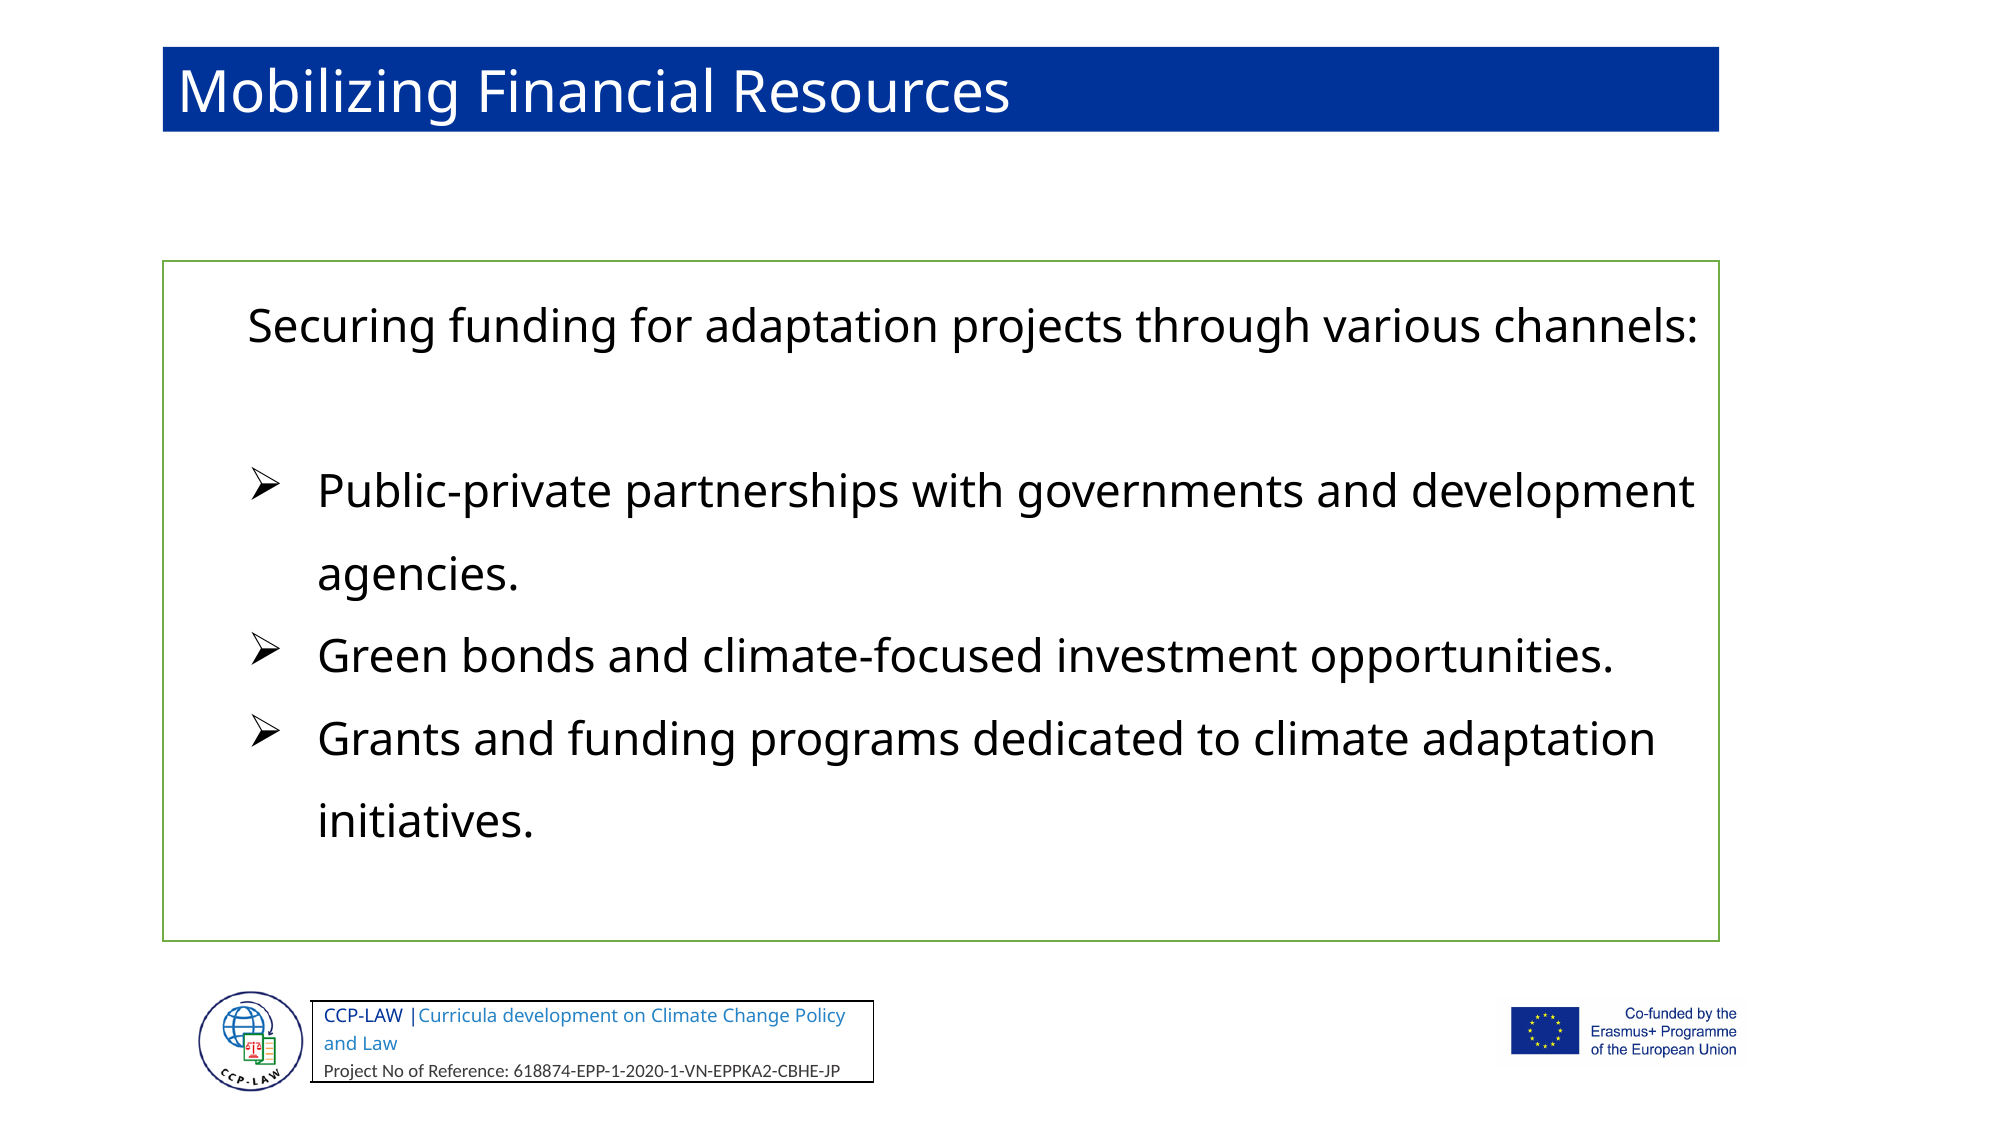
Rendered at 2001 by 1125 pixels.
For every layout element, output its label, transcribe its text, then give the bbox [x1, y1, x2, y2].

picture [195, 984, 310, 1095]
text_box Mobilizing Financial Resources [162, 46, 1720, 132]
picture [1497, 997, 1748, 1068]
text_box Securing funding for adaptation projects through various channels: Public-private partnerships with governments and development agencies. Green bonds and climate-focused investment opportunities. Grants and funding programs dedicated to climate adaptation initiatives. [162, 261, 1720, 942]
